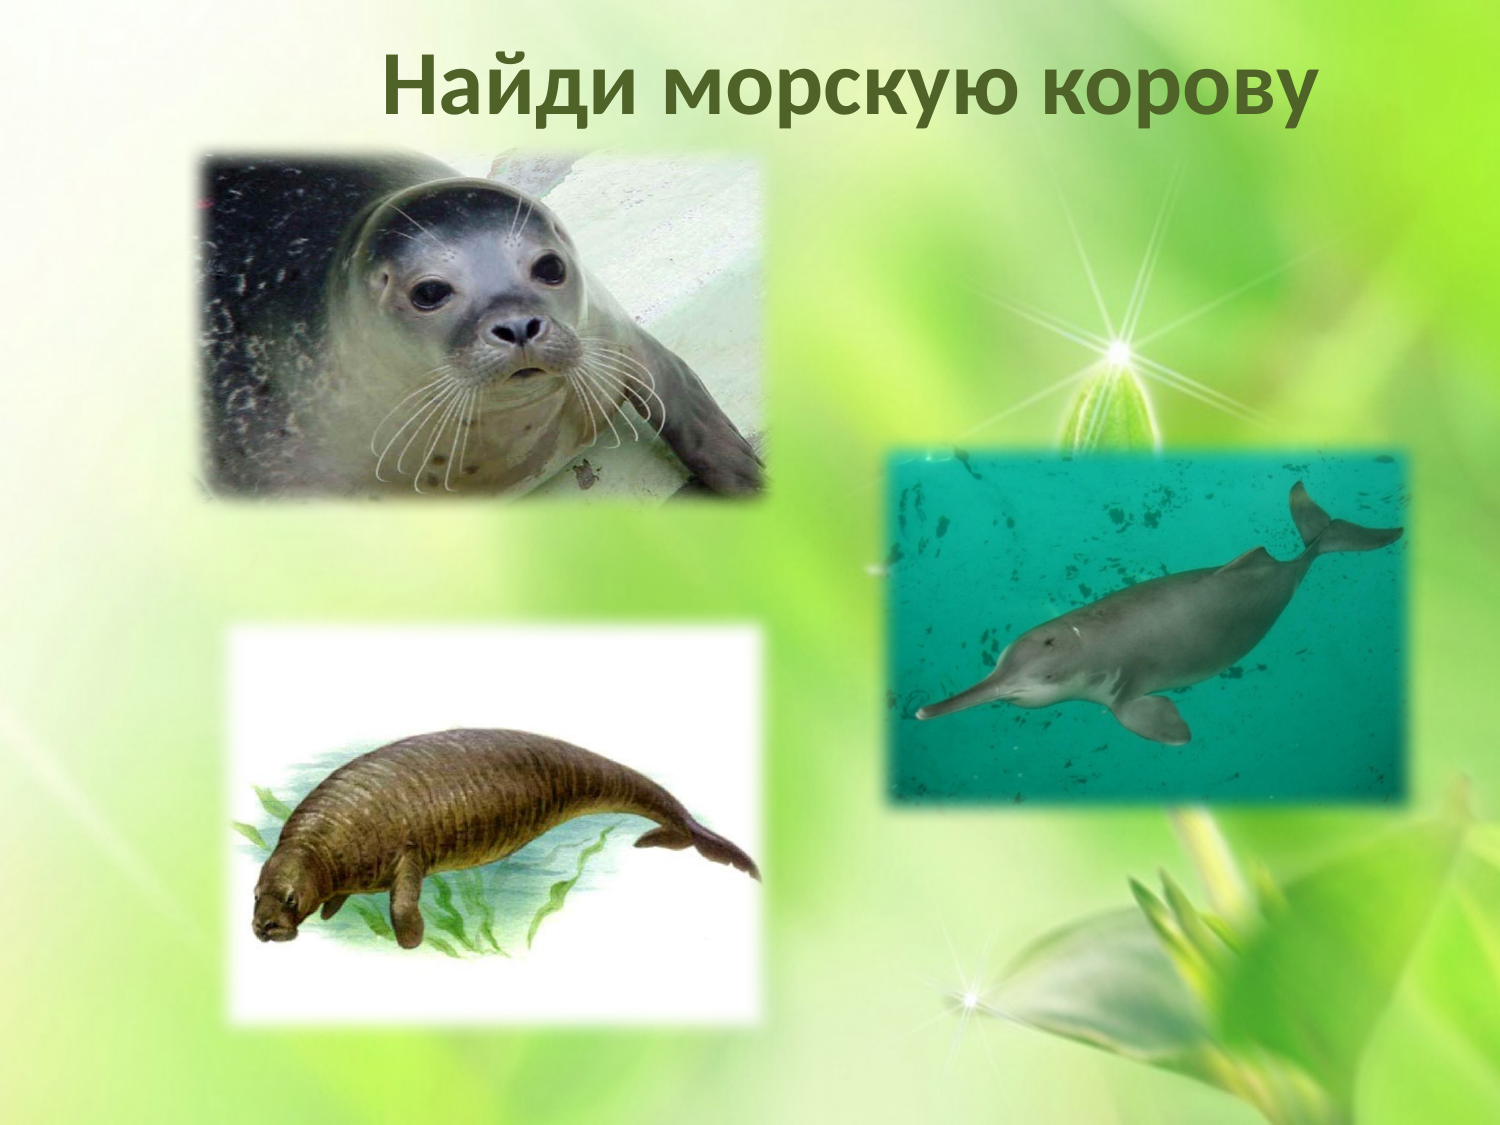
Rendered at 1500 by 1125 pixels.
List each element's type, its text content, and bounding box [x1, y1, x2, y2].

picture [0, 0, 1500, 1125]
title Найди морскую корову [348, 0, 1355, 155]
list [207, 604, 781, 1045]
